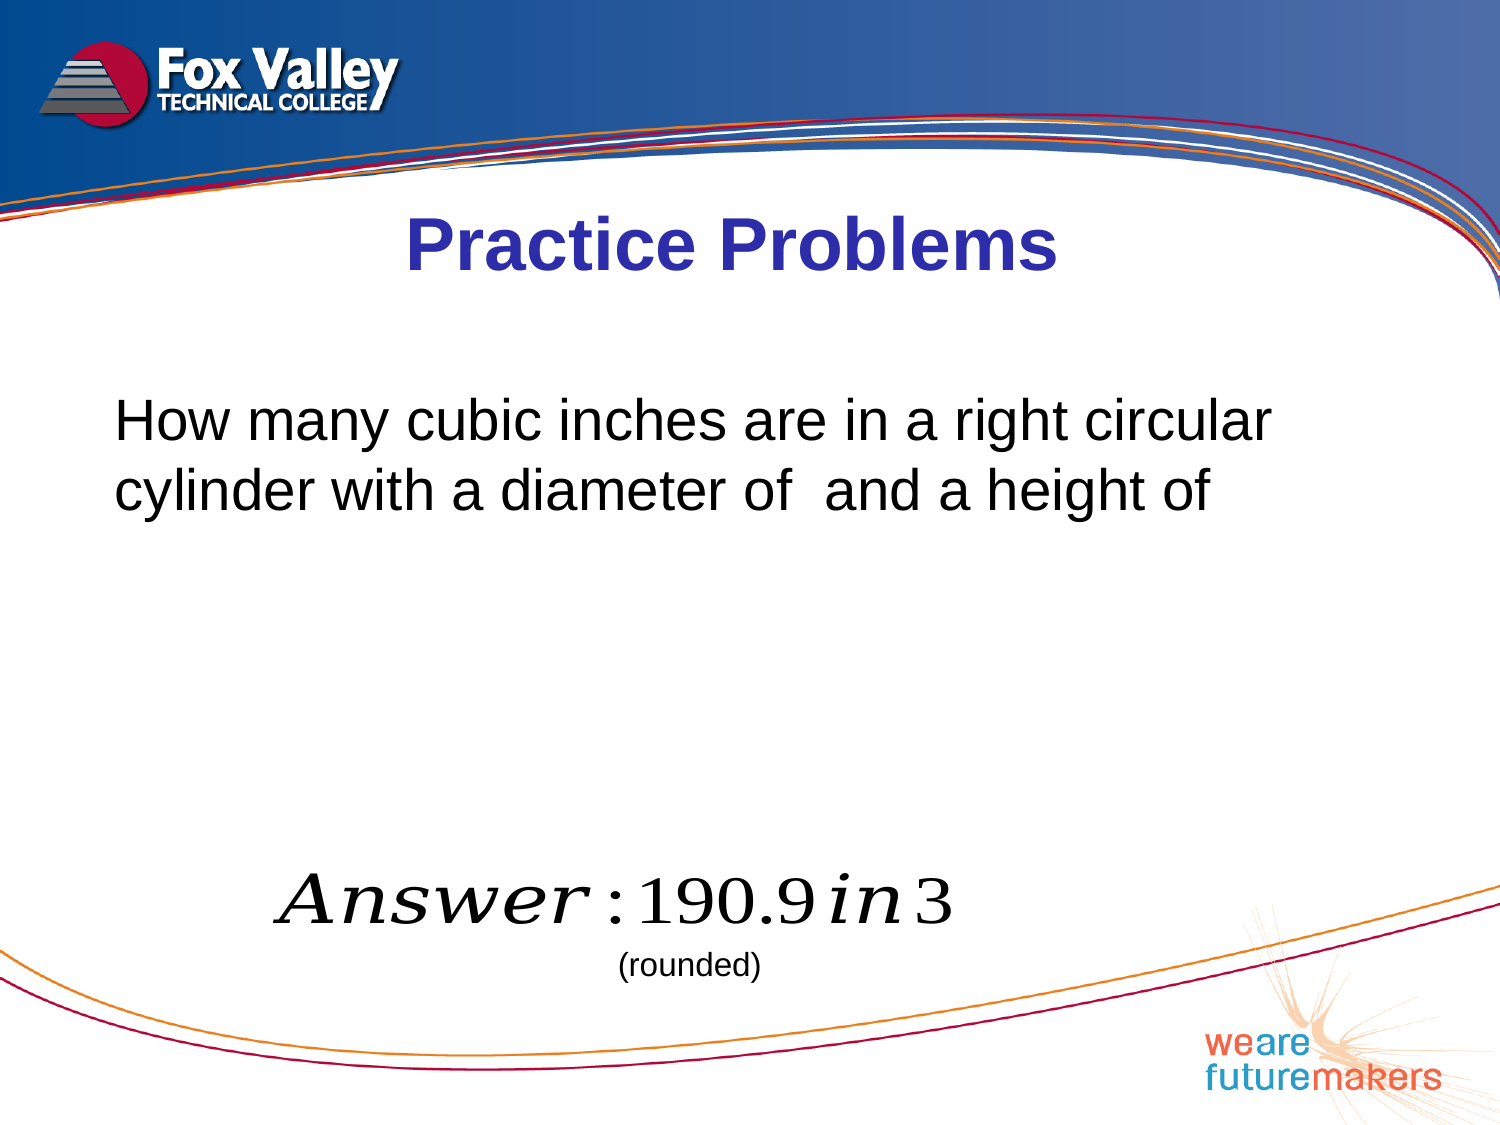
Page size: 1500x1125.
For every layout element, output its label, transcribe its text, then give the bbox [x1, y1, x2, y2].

text_box Practice Problems [390, 187, 1076, 293]
picture [0, 0, 1500, 1125]
text_box (rounded) [603, 936, 835, 991]
